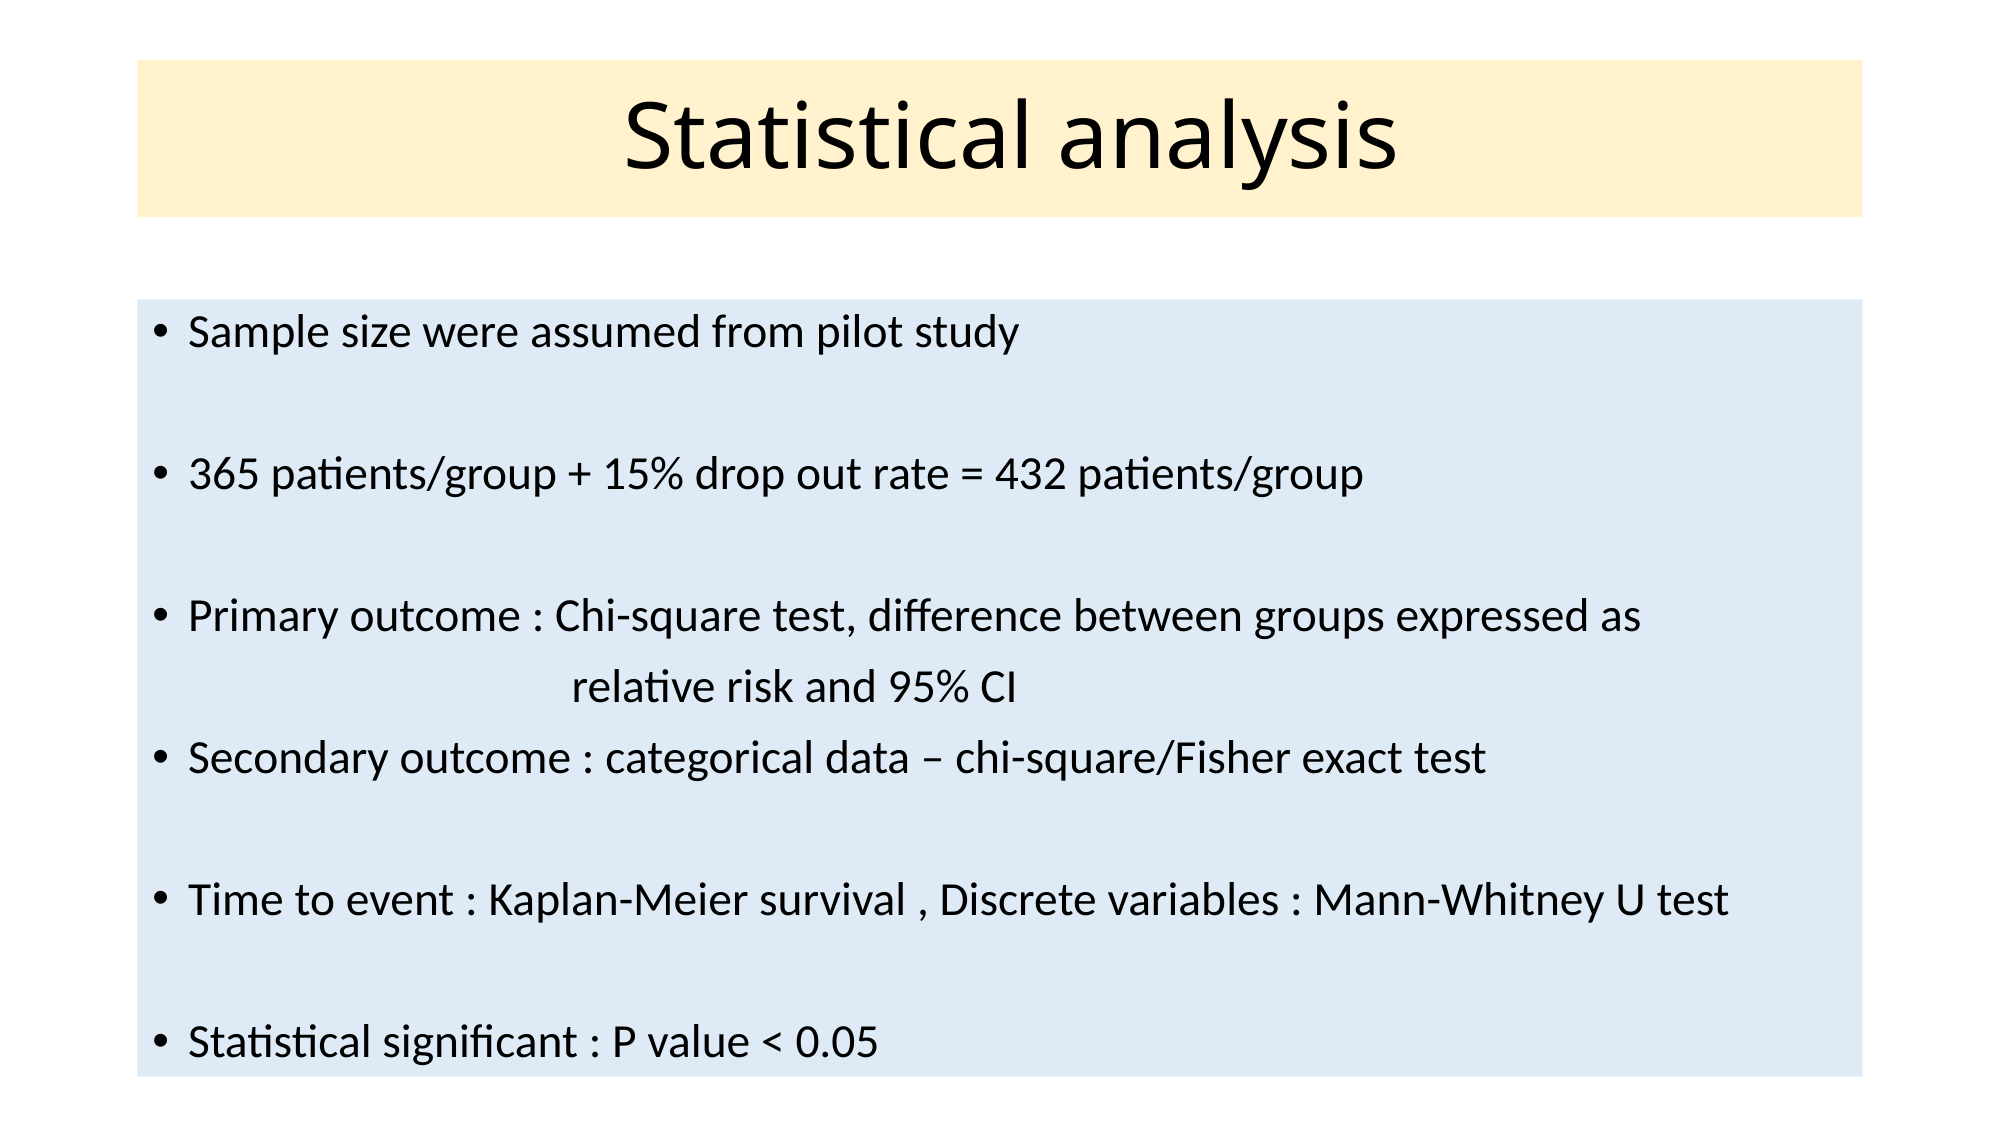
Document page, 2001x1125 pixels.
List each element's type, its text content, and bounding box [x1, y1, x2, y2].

title Statistical analysis [137, 59, 1863, 218]
list Sample size were assumed from pilot study 365 patients/group + 15% drop out rate = 432 patients/group Primary outcome : Chi-square test, difference between groups expressed as relative risk and 95% CI Secondary outcome : categorical data – chi-square/Fisher exact test Time to event : Kaplan-Meier survival , Discrete variables : Mann-Whitney U test Statistical significant : P value < 0.05 [137, 299, 1863, 1077]
